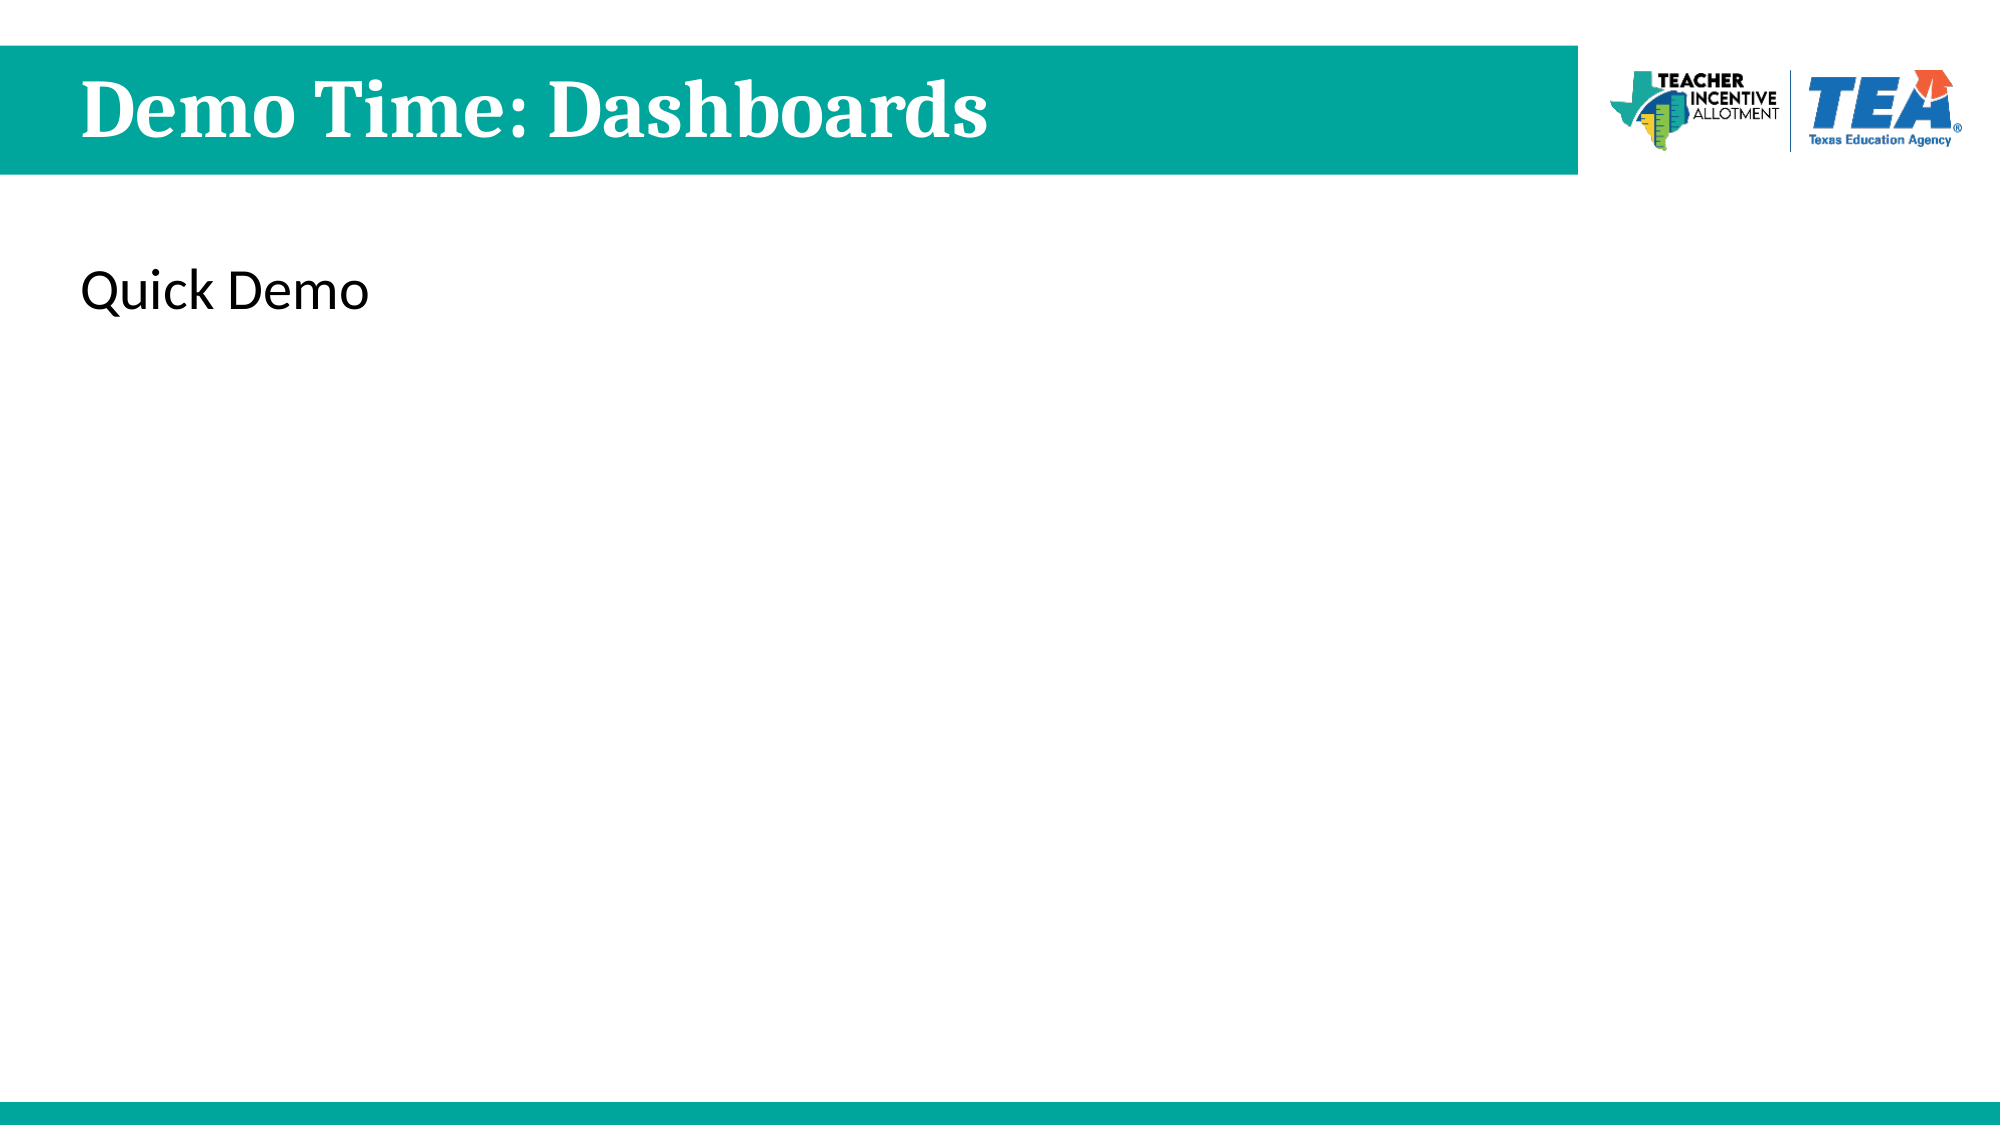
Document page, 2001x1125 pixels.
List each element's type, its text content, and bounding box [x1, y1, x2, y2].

list Quick Demo [65, 252, 1932, 854]
title Demo Time: Dashboards [65, 45, 1575, 175]
picture [1610, 70, 1962, 152]
